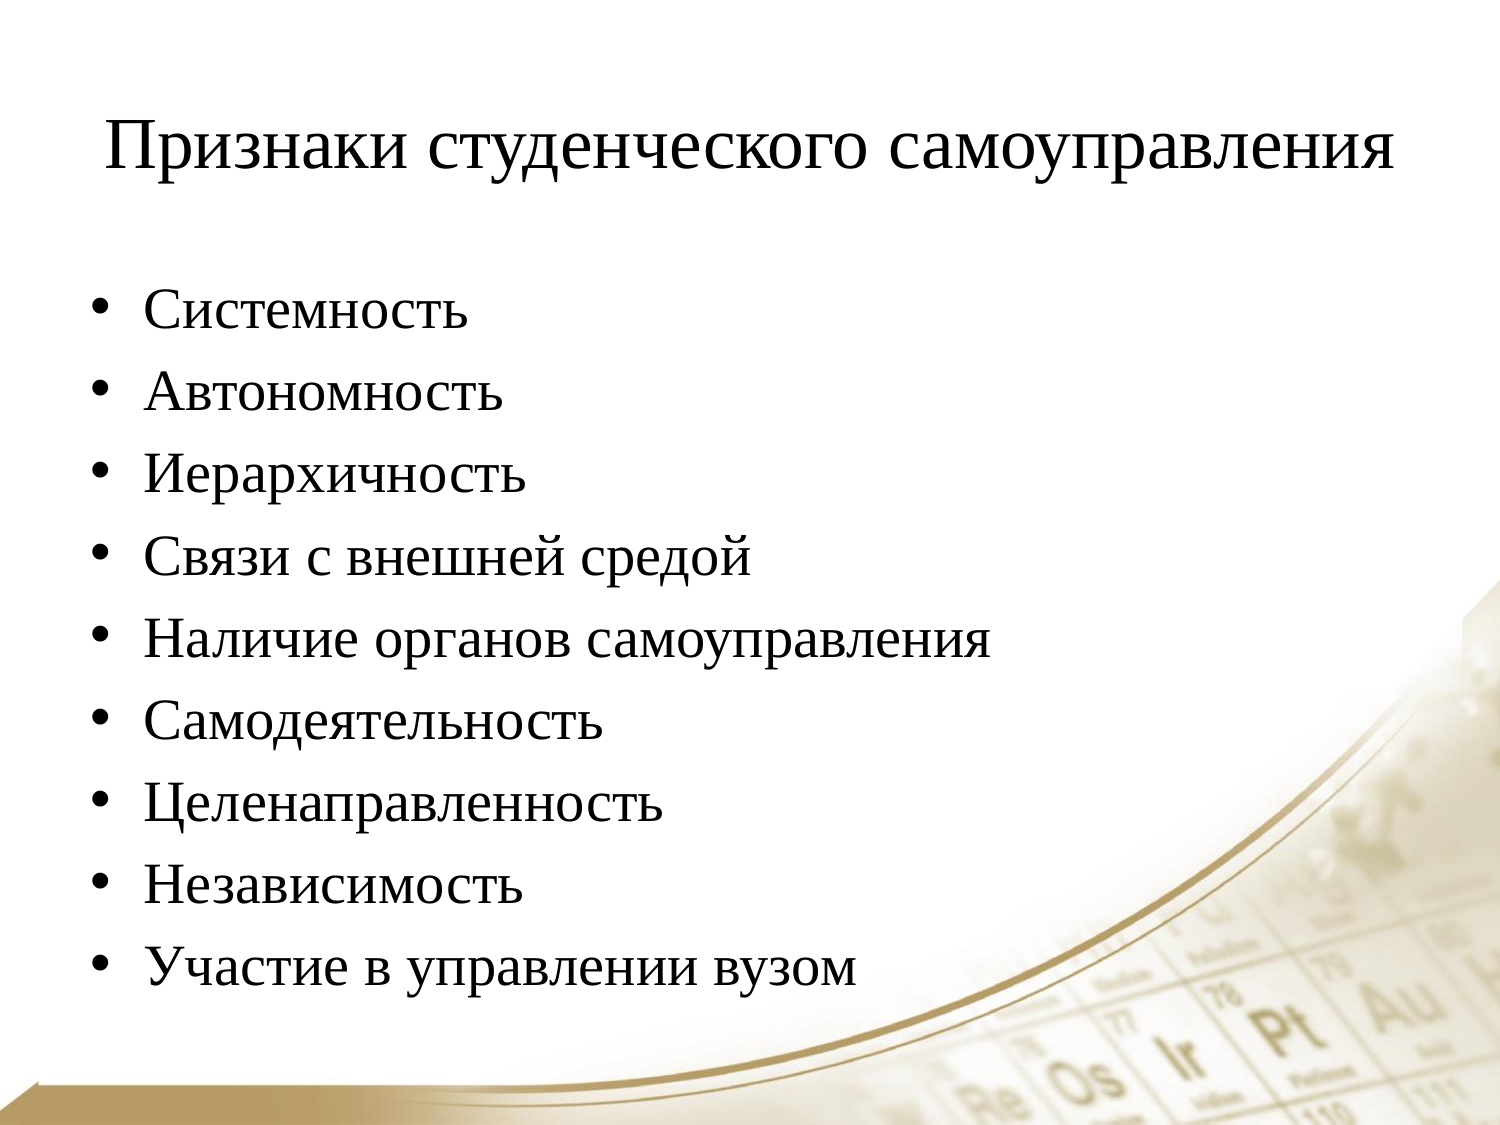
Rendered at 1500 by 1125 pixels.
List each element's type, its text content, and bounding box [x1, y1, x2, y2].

title Признаки студенческого самоуправления [75, 45, 1425, 233]
list Системность Автономность Иерархичность Связи с внешней средой Наличие органов самоуправления Самодеятельность Целенаправленность Независимость Участие в управлении вузом [75, 262, 1425, 578]
picture [0, 579, 1500, 1125]
